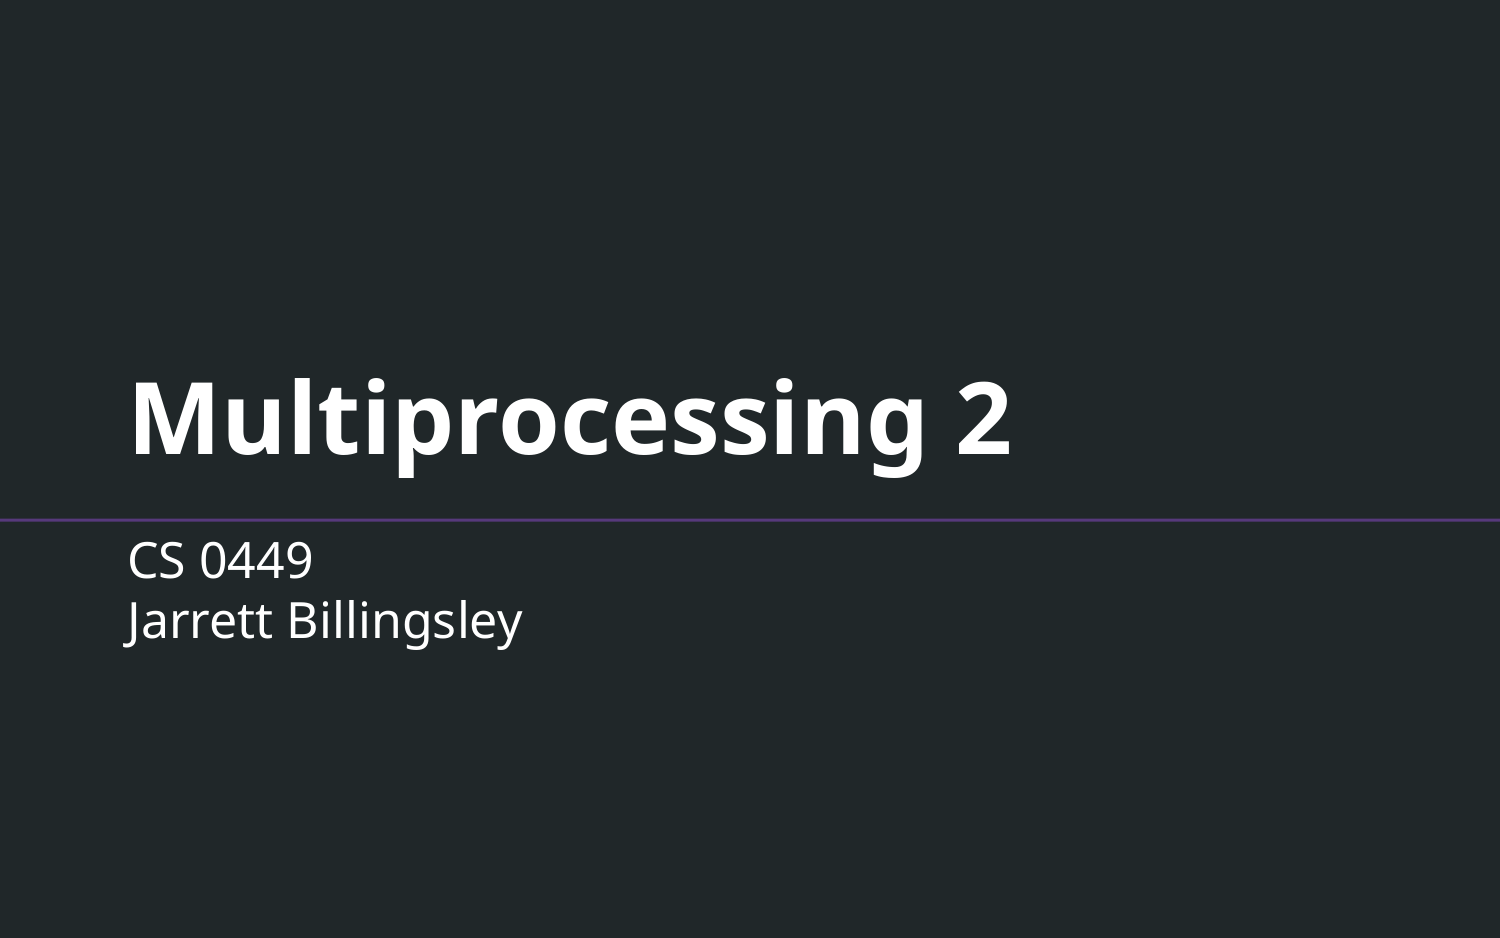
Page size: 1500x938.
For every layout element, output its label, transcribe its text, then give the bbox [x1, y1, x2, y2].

title Multiprocessing 2 [112, 281, 1400, 483]
subtitle CS 0449 Jarrett Billingsley [112, 521, 1388, 761]
